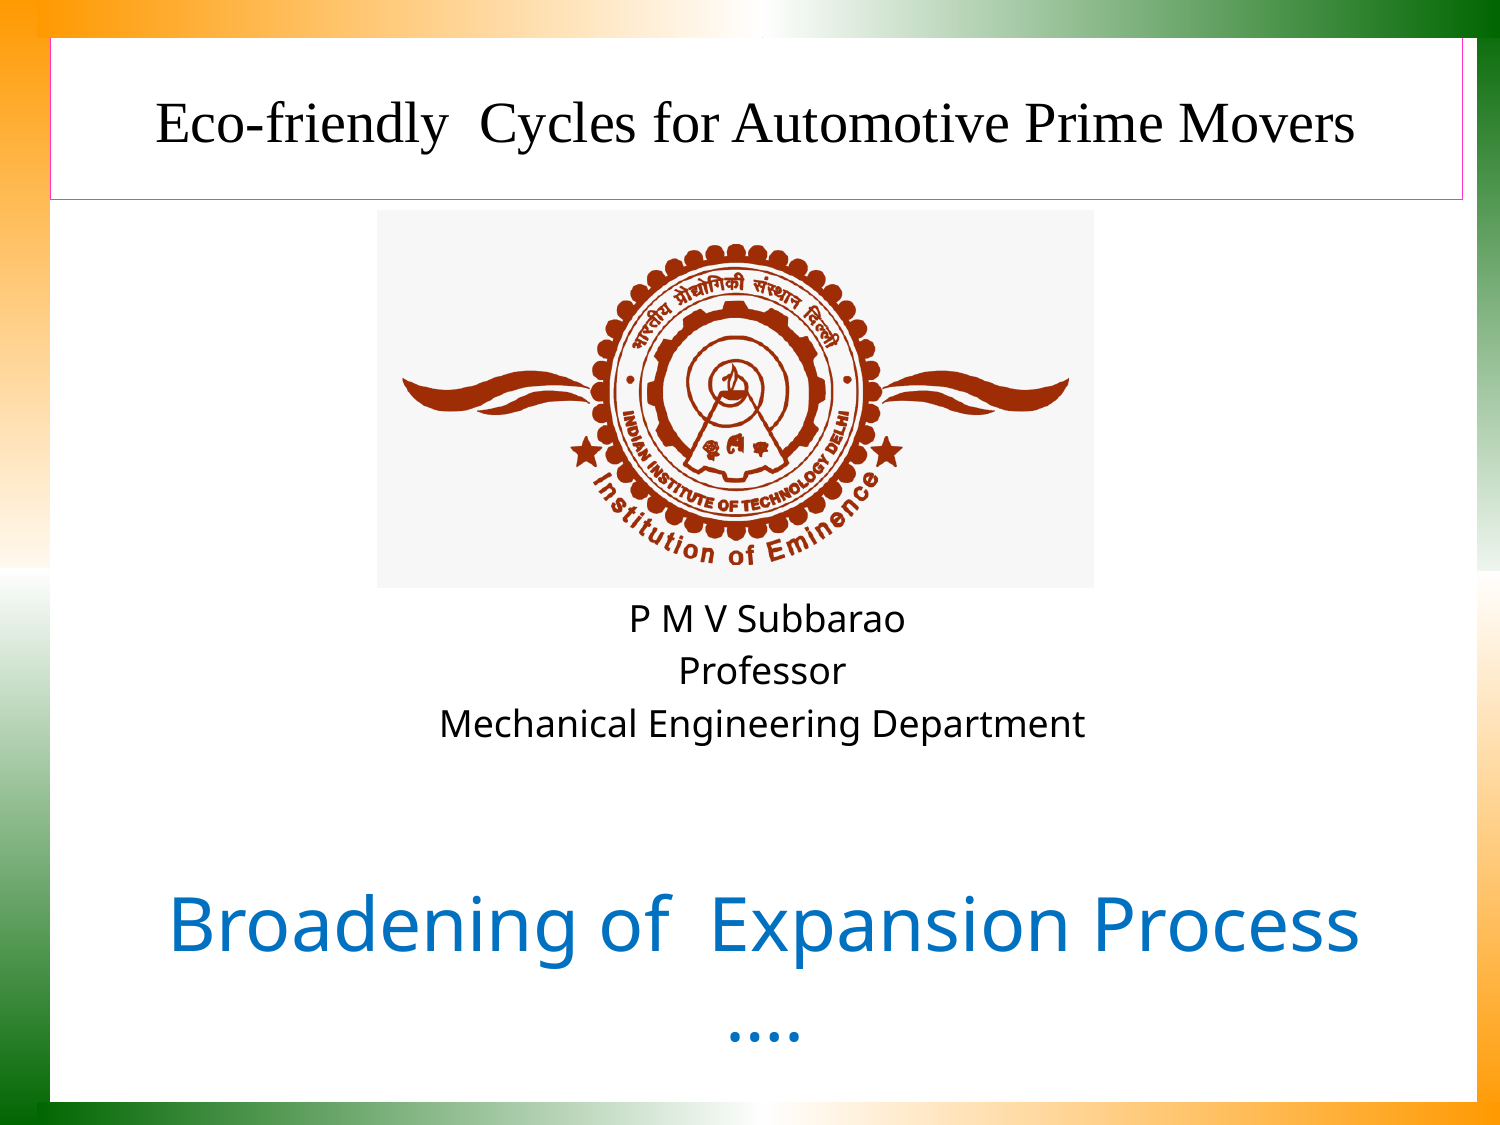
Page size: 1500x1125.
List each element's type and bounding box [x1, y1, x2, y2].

picture [377, 210, 1094, 588]
text_box [0, 0, 1500, 1125]
